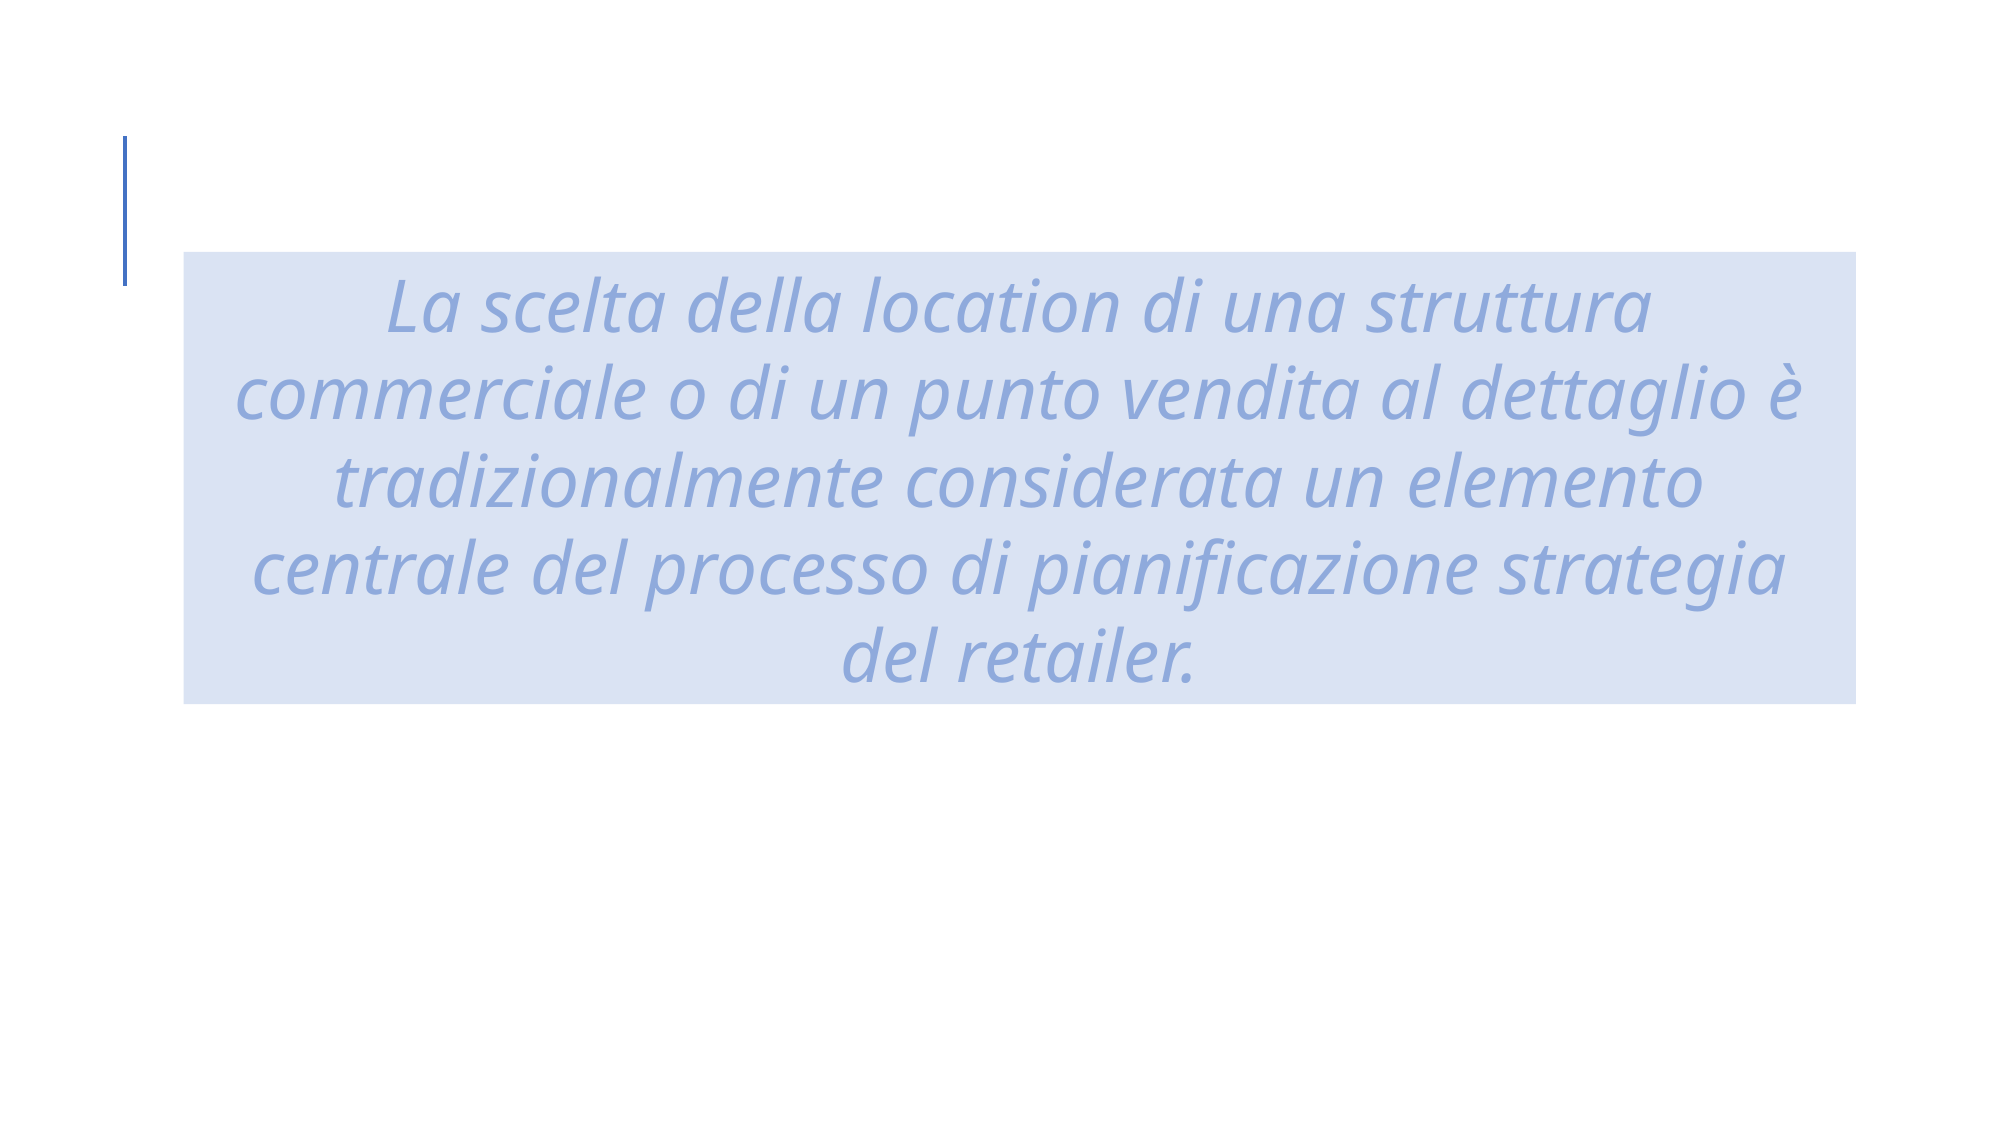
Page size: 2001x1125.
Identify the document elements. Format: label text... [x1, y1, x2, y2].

text_box La scelta della location di una struttura commerciale o di un punto vendita al dettaglio è tradizionalmente considerata un elemento centrale del processo di pianificazione strategia del retailer. [183, 251, 1856, 705]
